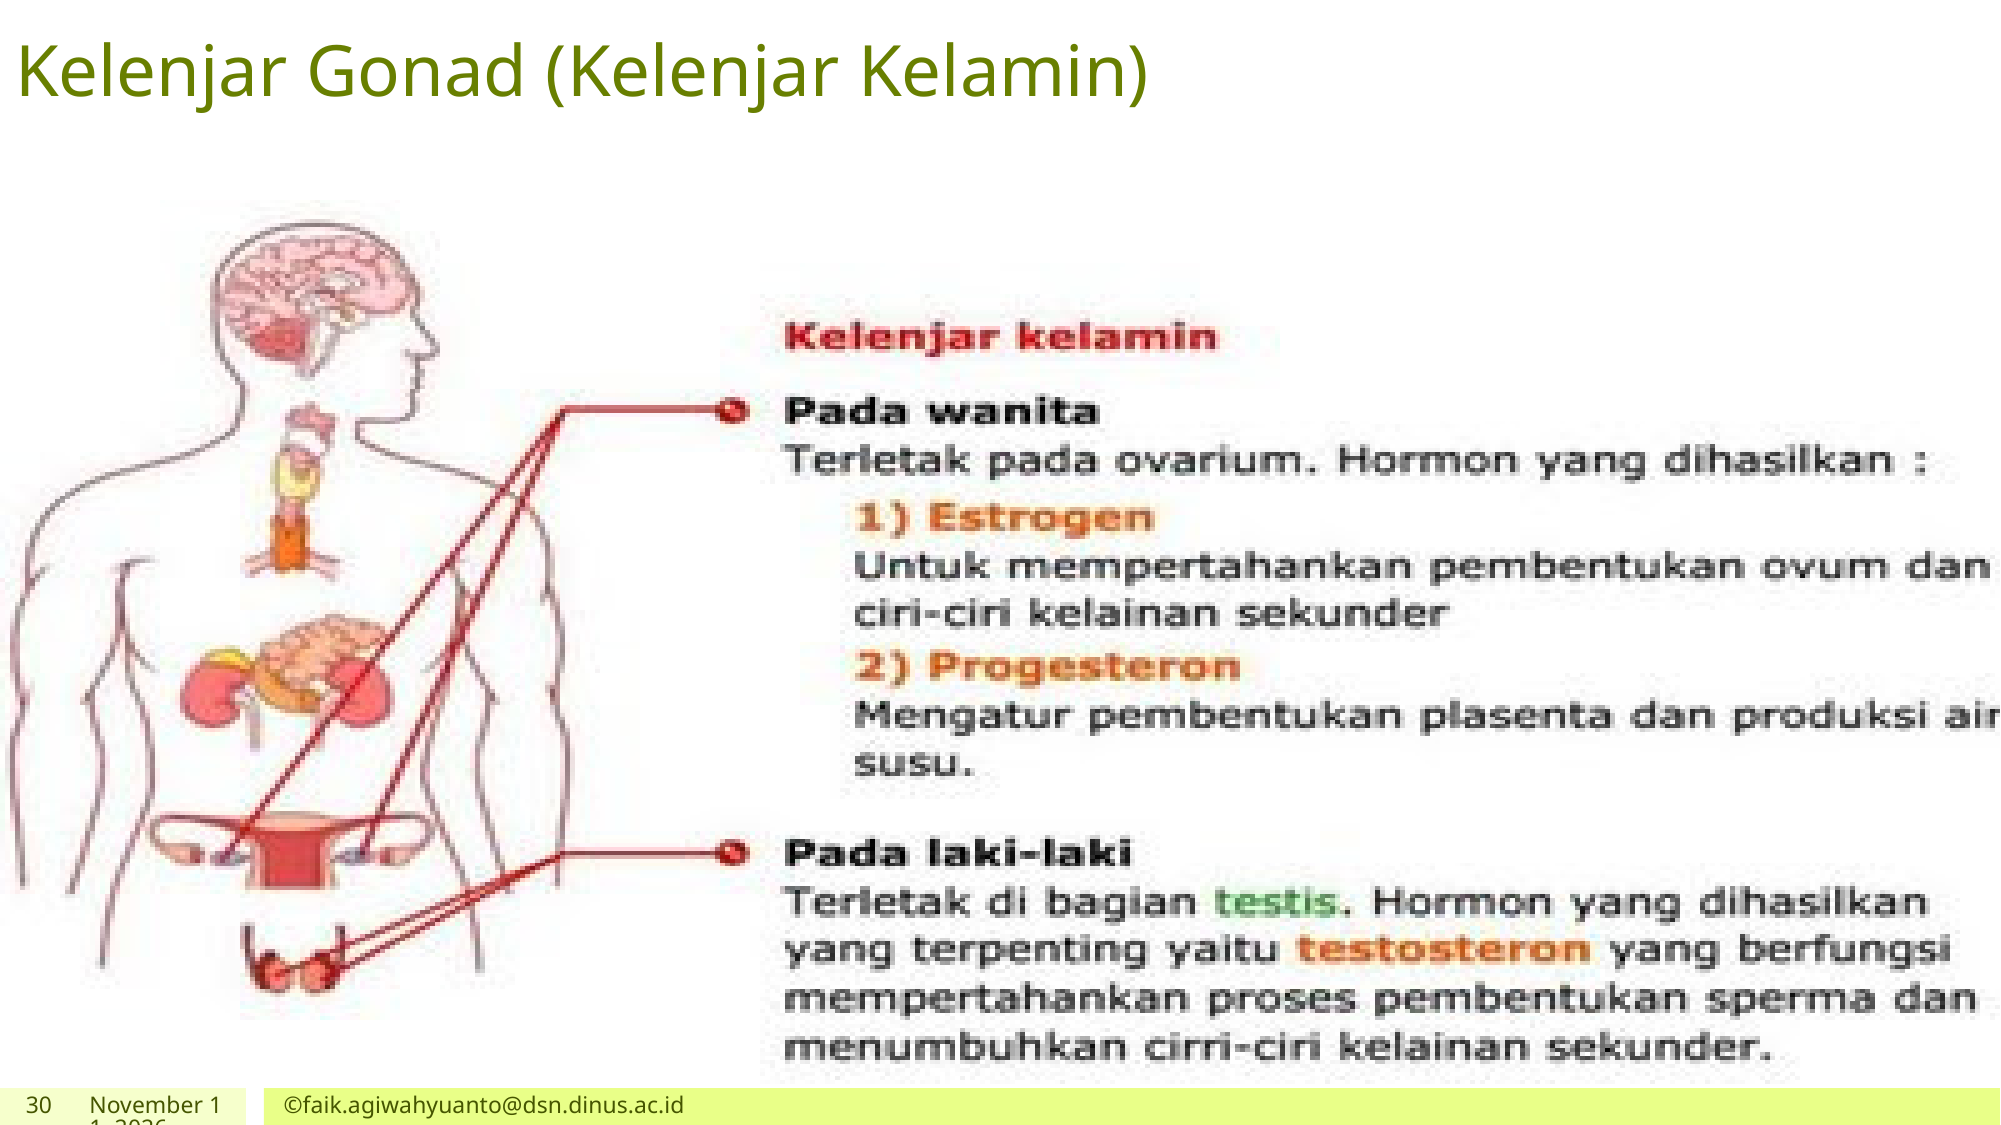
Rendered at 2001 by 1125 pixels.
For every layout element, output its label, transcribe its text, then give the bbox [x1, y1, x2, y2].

slide_number 30 [0, 1088, 68, 1125]
title Kelenjar Gonad (Kelenjar Kelamin) [0, 0, 1538, 119]
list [0, 200, 2000, 1088]
footer ©faik.agiwahyuanto@dsn.dinus.ac.id [268, 1088, 1769, 1125]
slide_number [74, 1088, 239, 1125]
